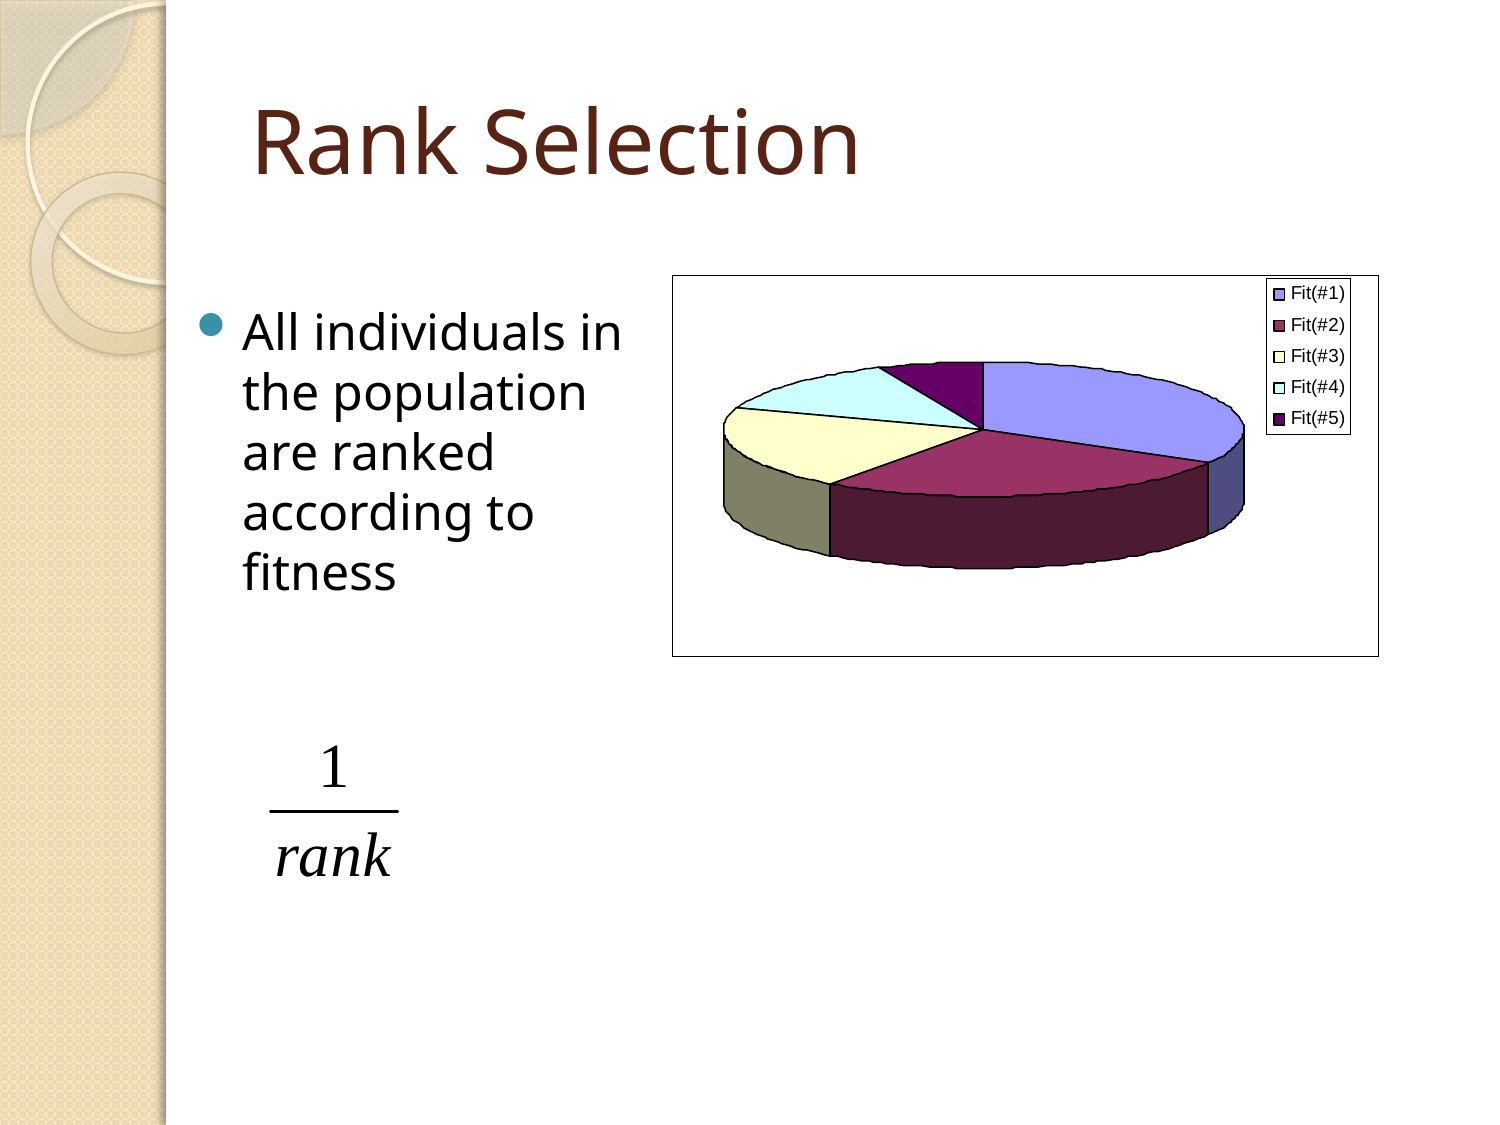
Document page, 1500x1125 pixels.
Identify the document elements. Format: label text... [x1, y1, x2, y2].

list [259, 727, 412, 891]
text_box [664, 266, 1389, 665]
title Rank Selection [235, 45, 1466, 233]
text_box All individuals in the population are ranked according to fitness [168, 220, 656, 646]
